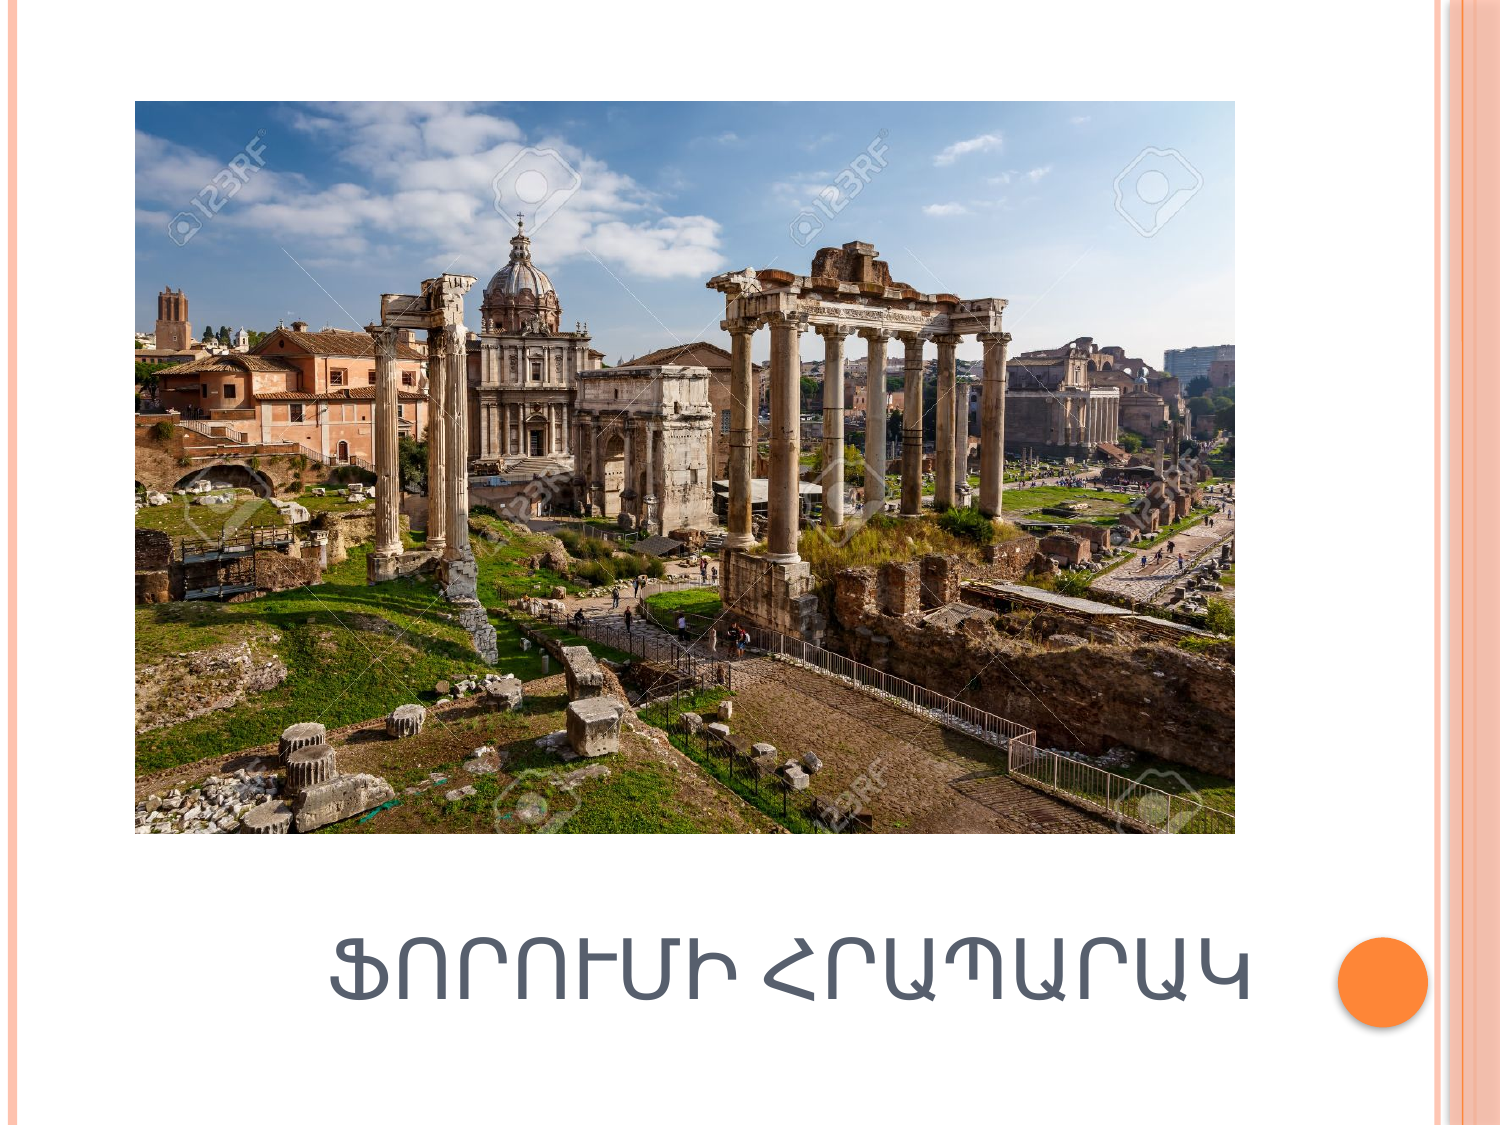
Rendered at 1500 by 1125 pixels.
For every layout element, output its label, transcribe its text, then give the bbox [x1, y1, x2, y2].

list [135, 101, 1235, 835]
title Ֆորումի հրապարակ [312, 836, 1500, 1024]
